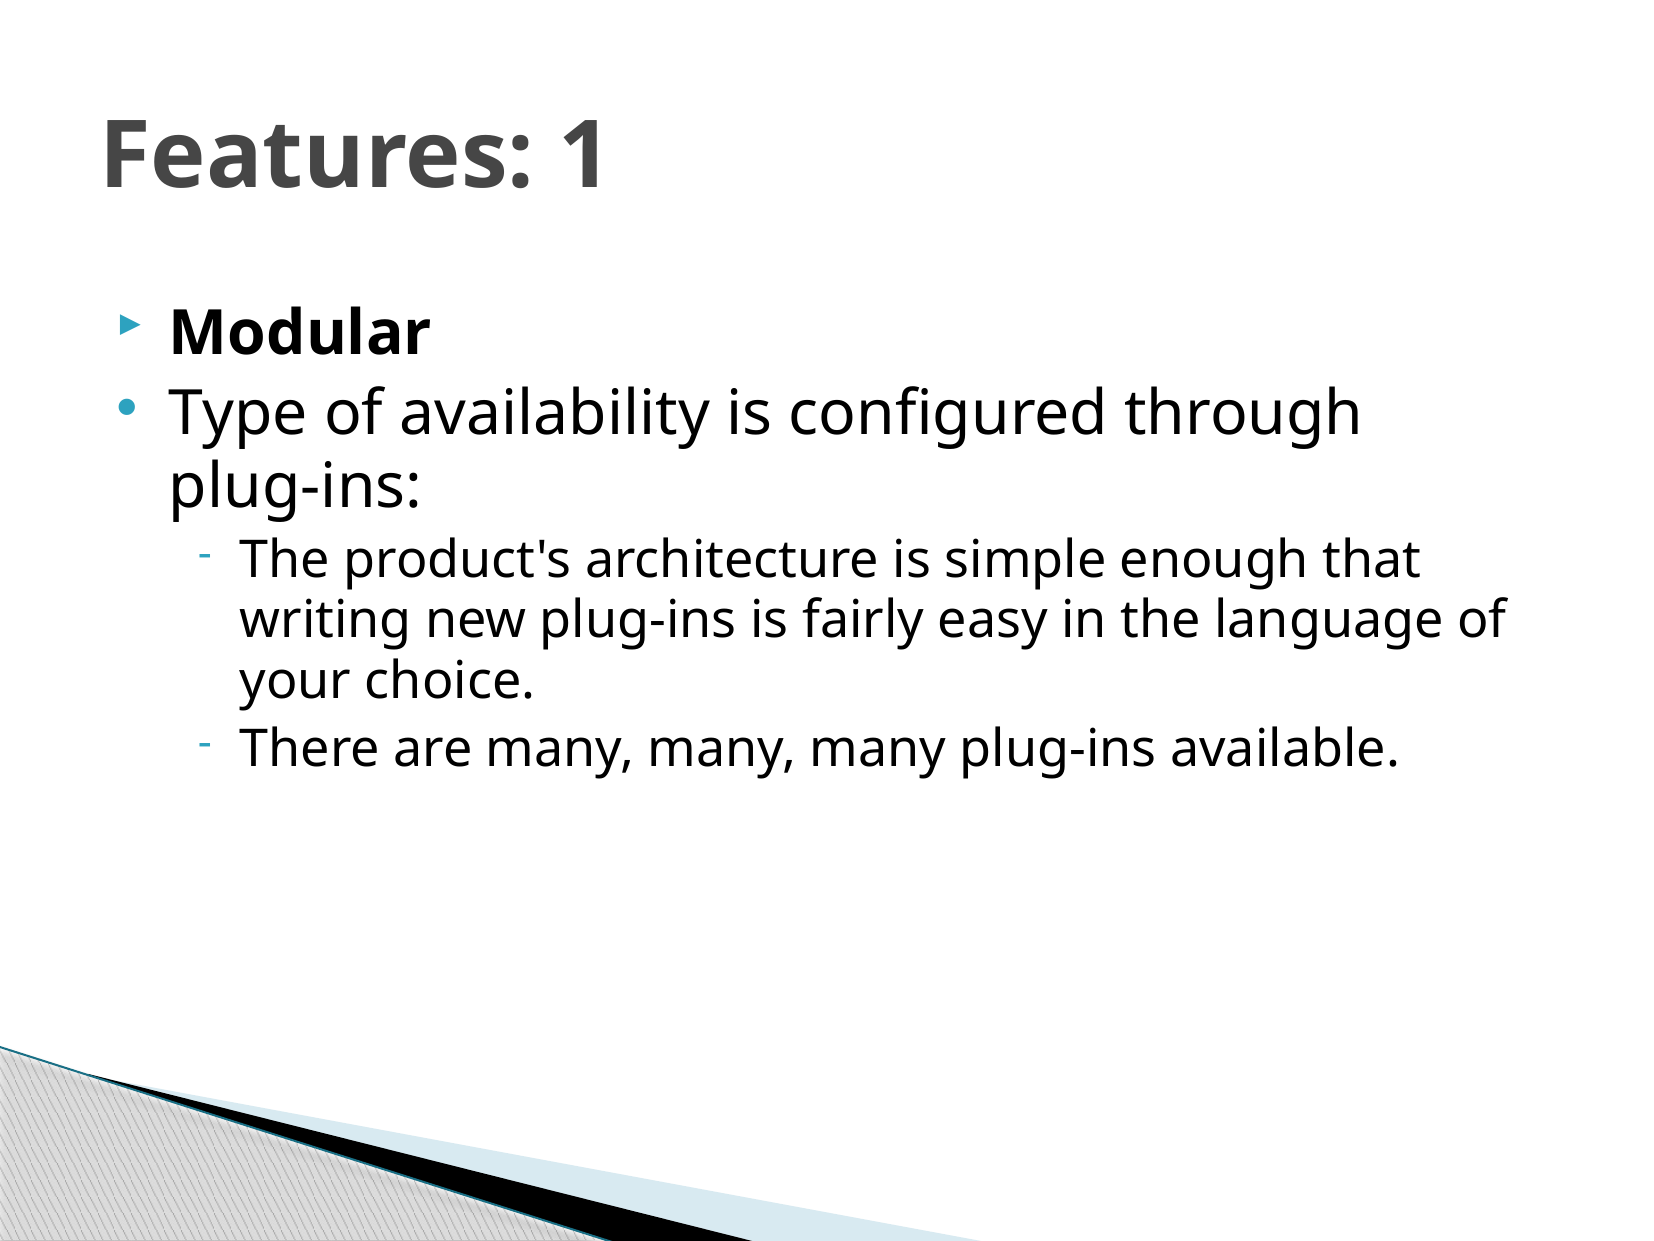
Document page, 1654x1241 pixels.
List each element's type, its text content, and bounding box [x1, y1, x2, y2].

title Features: 1 [82, 49, 1571, 257]
list Modular Type of availability is configured through plug-ins: The product's architecture is simple enough that writing new plug-ins is fairly easy in the language of your choice. There are many, many, many plug-ins available. [82, 290, 1571, 1228]
